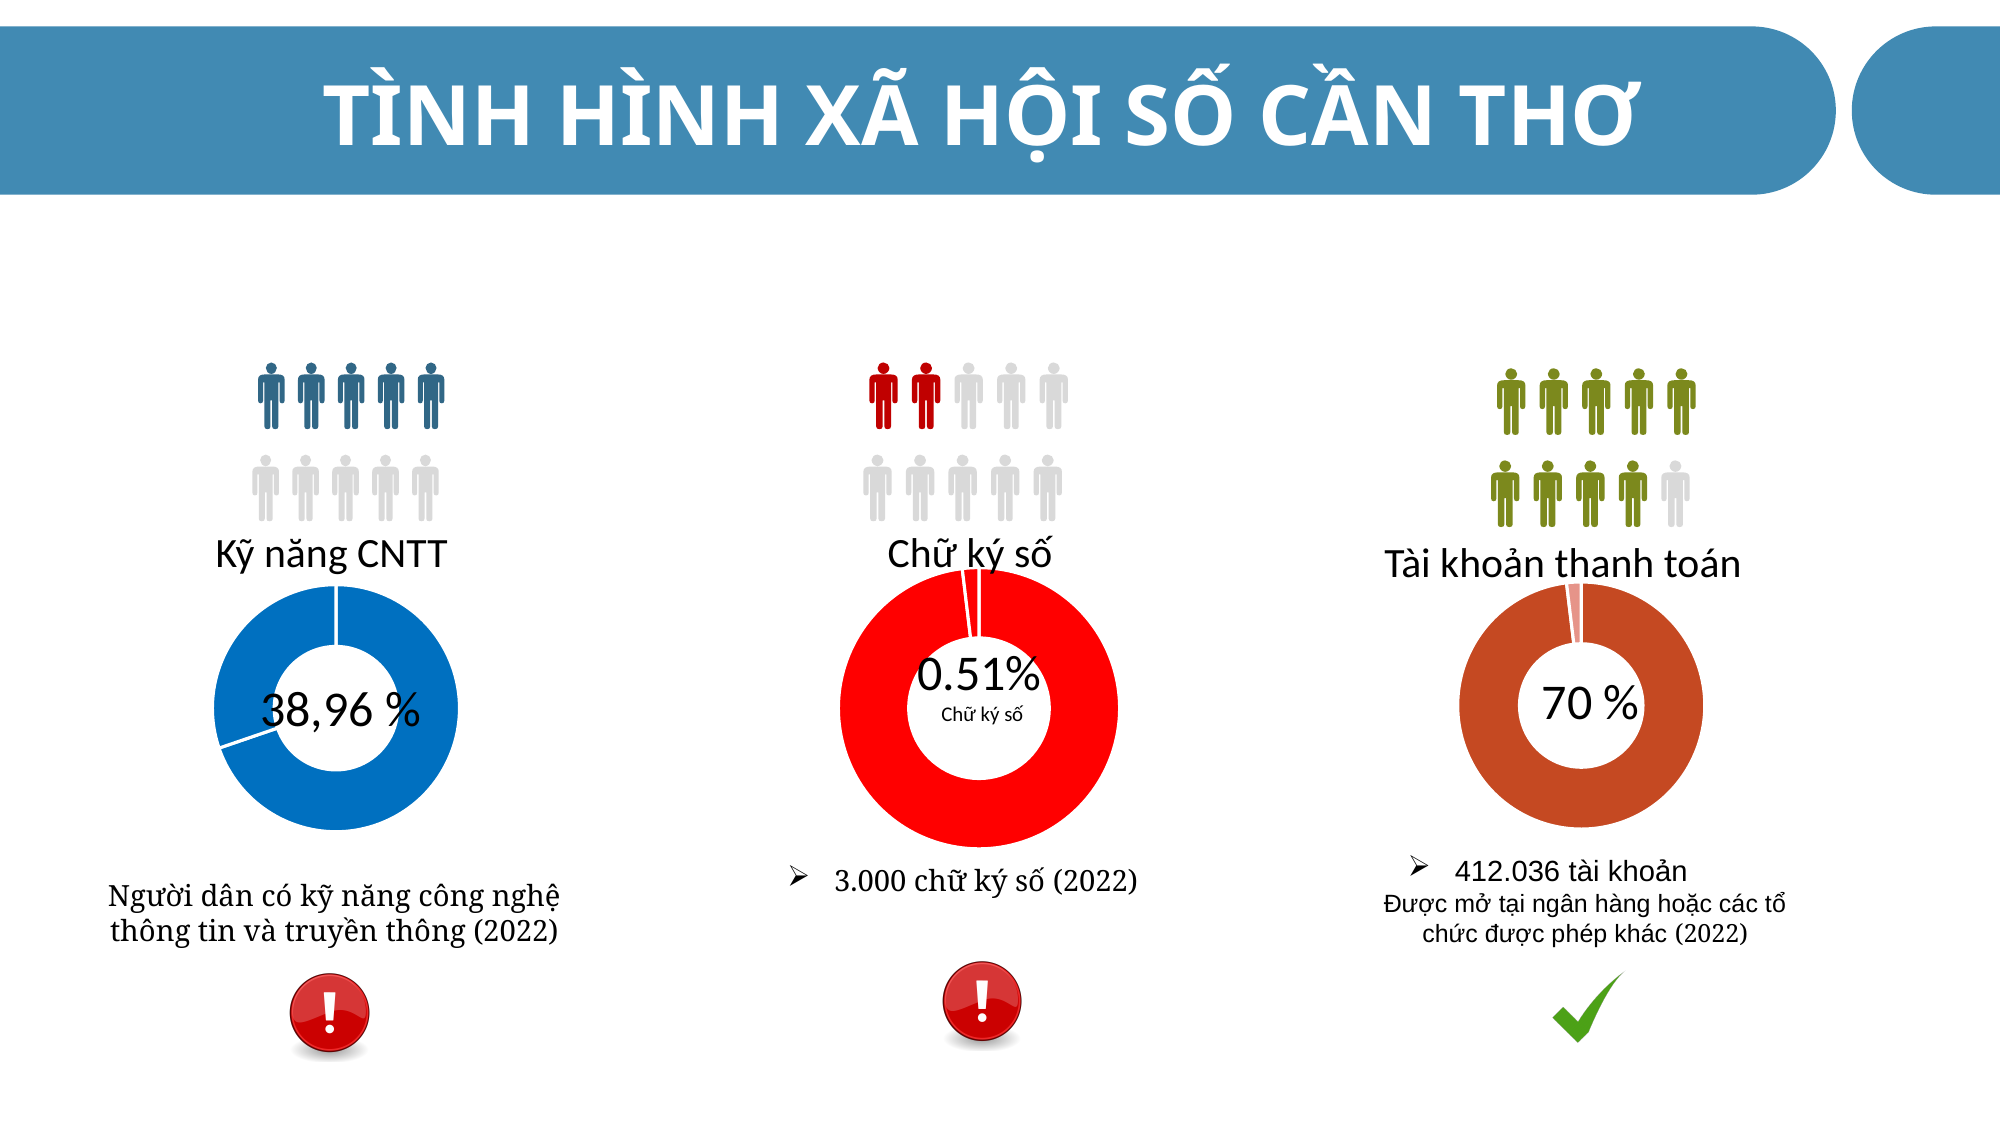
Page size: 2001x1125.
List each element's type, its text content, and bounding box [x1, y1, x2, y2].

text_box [1194, 368, 1933, 957]
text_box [660, 362, 1298, 906]
picture [937, 961, 1026, 1051]
picture [1549, 967, 1630, 1044]
picture [284, 973, 374, 1062]
list TÌNH HÌNH XÃ HỘI SỐ CẦN THƠ [10, 55, 1952, 175]
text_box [62, 362, 660, 957]
